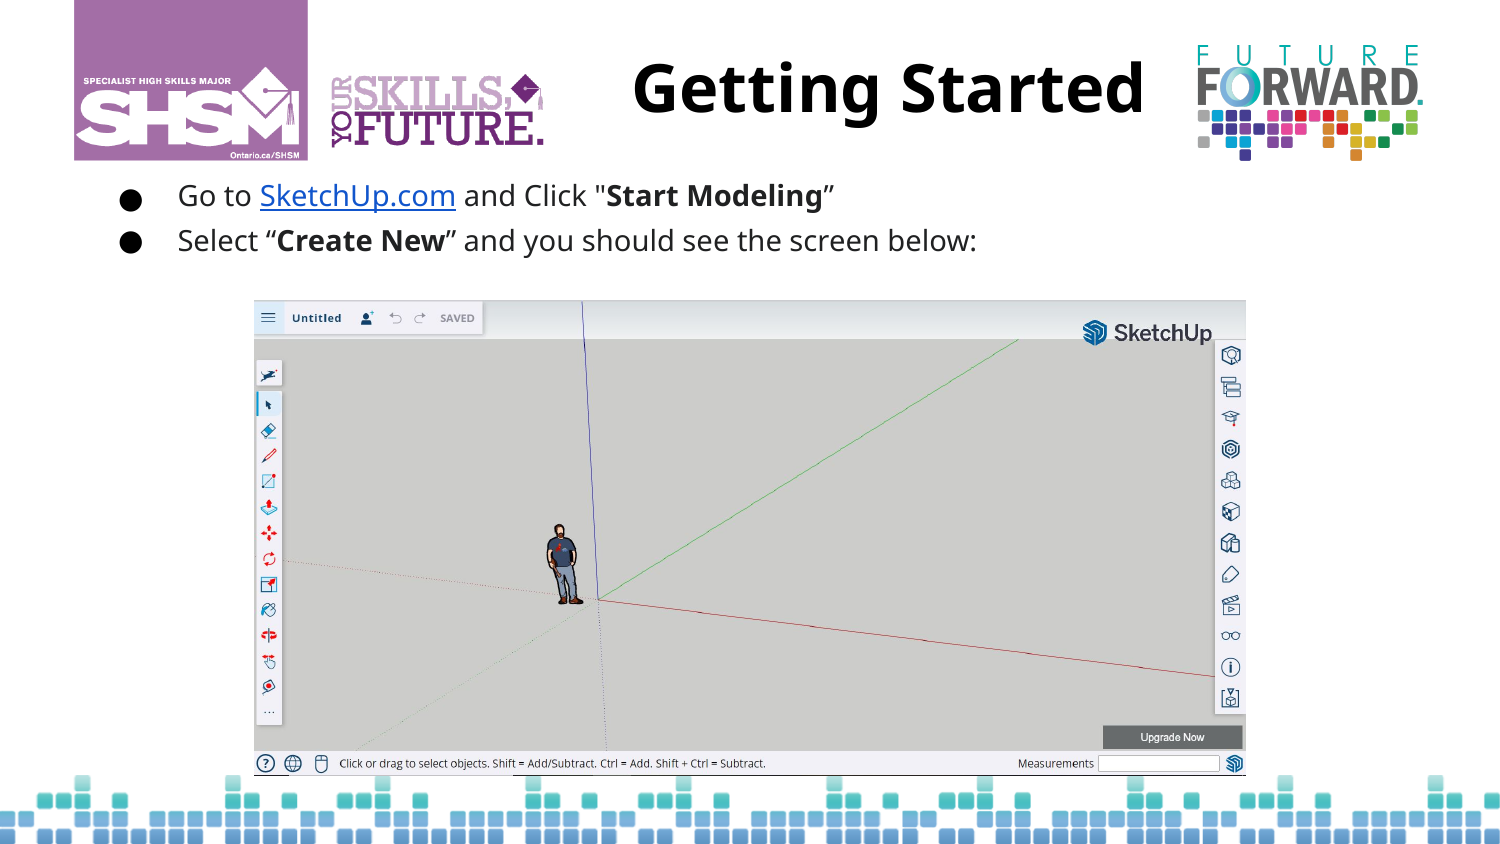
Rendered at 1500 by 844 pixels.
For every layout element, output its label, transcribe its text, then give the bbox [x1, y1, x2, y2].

picture [1175, 27, 1433, 170]
text_box Getting Started [616, 30, 1171, 141]
picture [66, 0, 549, 170]
picture [0, 300, 1500, 844]
text_box Go to SketchUp.com and Click "Start Modeling” Select “Create New” and you should see the screen below: [87, 156, 1079, 535]
